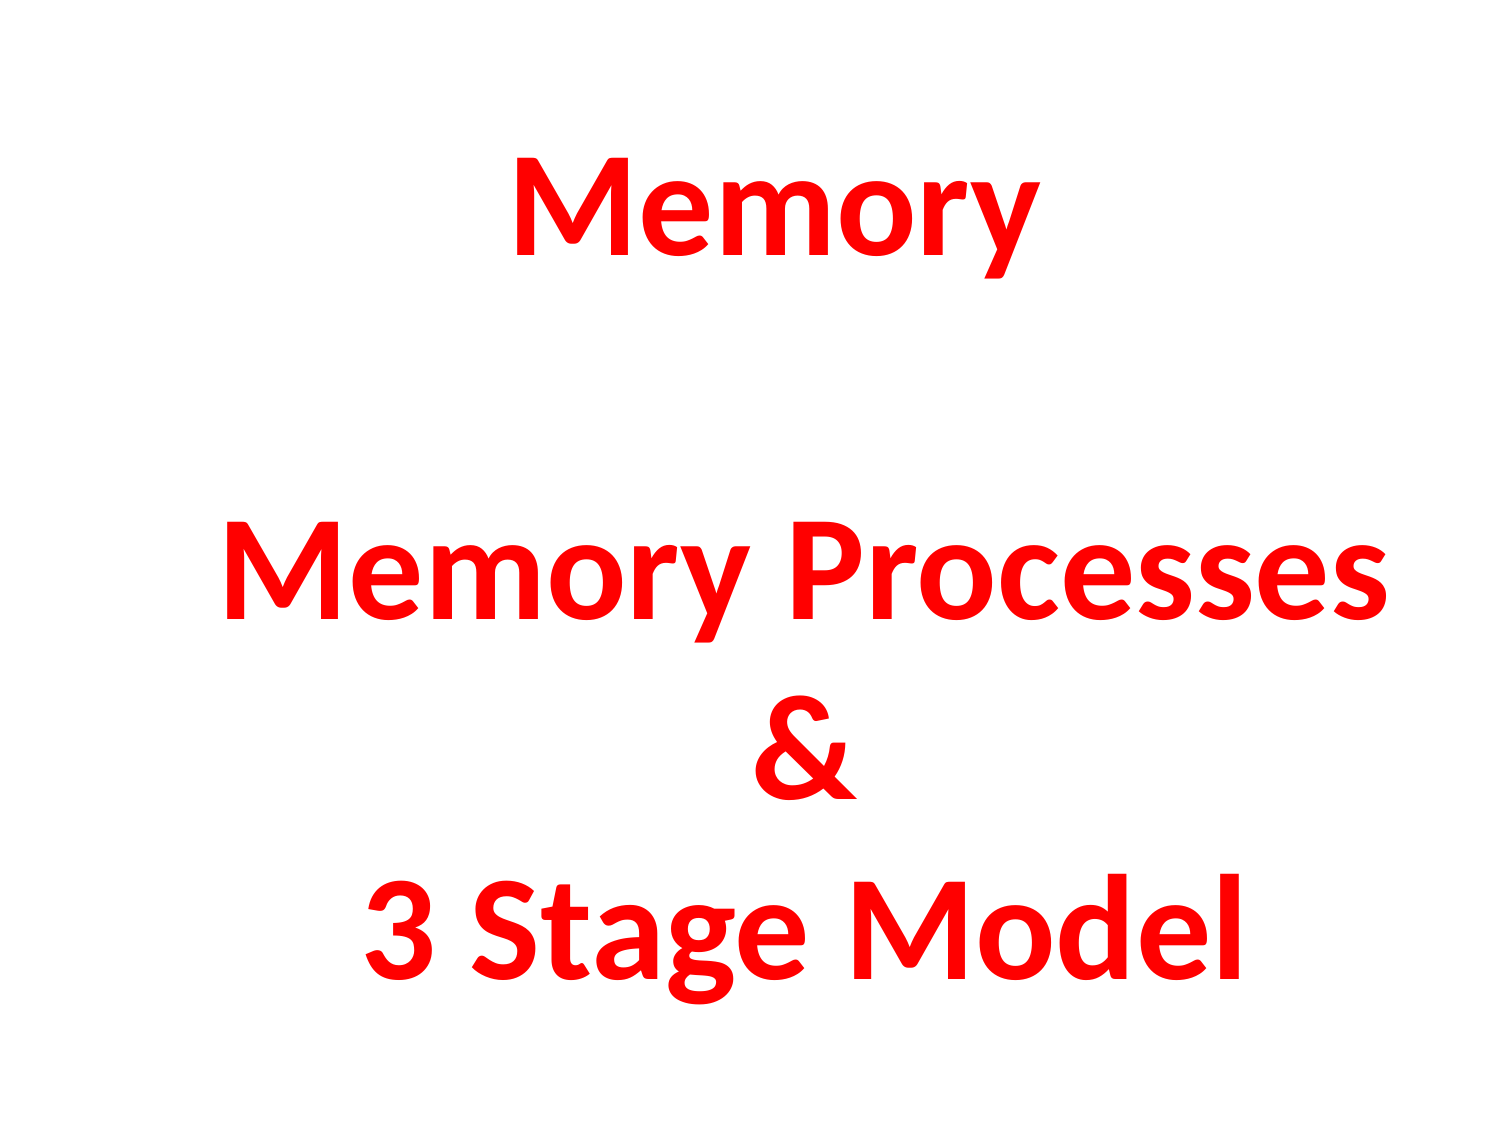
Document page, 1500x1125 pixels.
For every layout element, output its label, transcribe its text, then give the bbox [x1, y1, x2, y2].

text_box Memory Processes & 3 Stage Model [203, 462, 1406, 1018]
title Memory [137, 75, 1413, 317]
